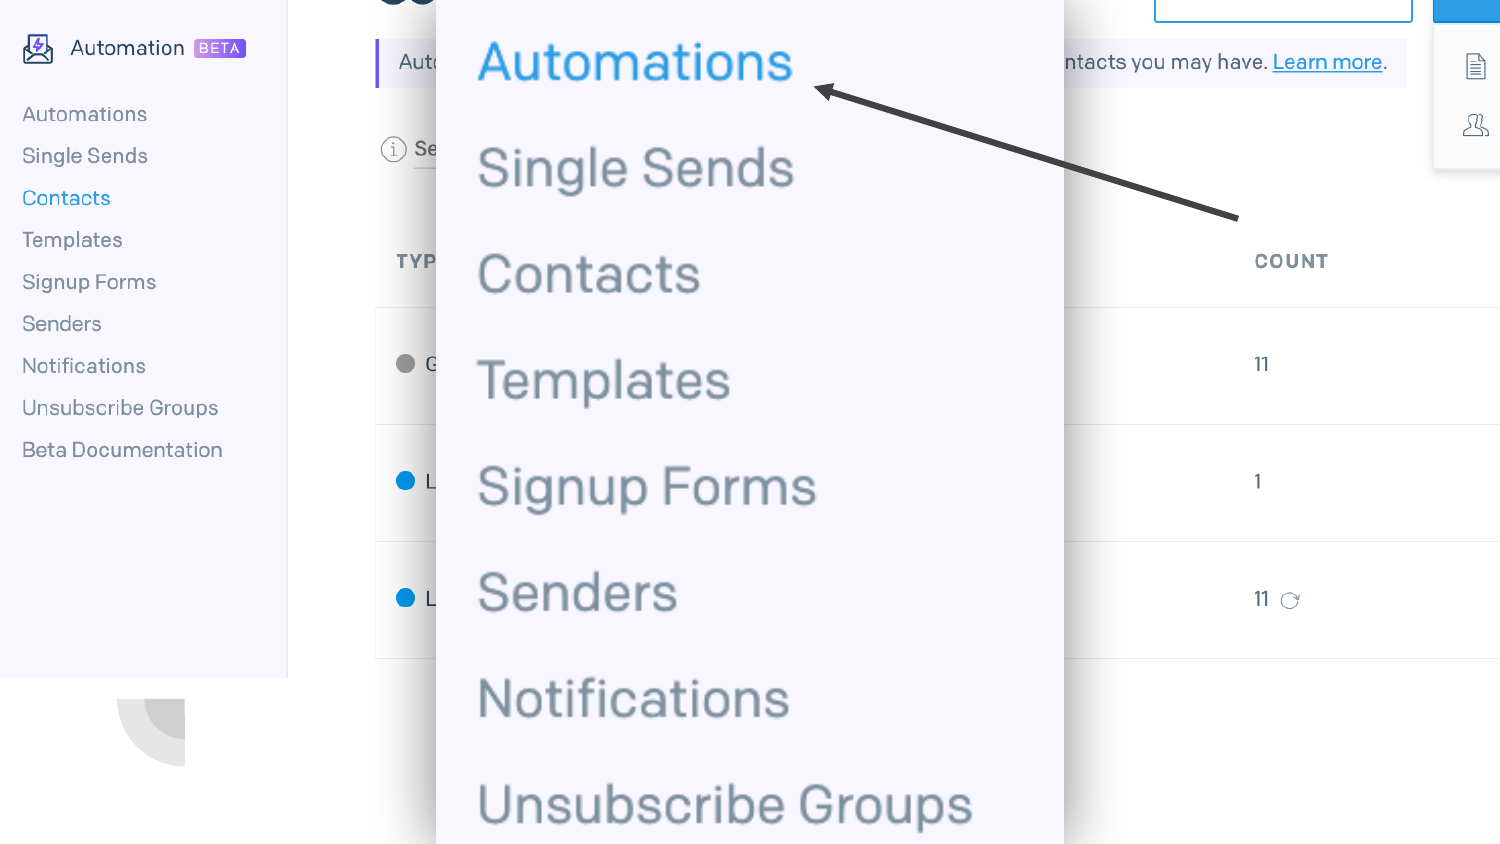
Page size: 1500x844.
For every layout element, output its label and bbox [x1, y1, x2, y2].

text_box [813, 86, 1239, 220]
picture [0, 0, 1500, 844]
